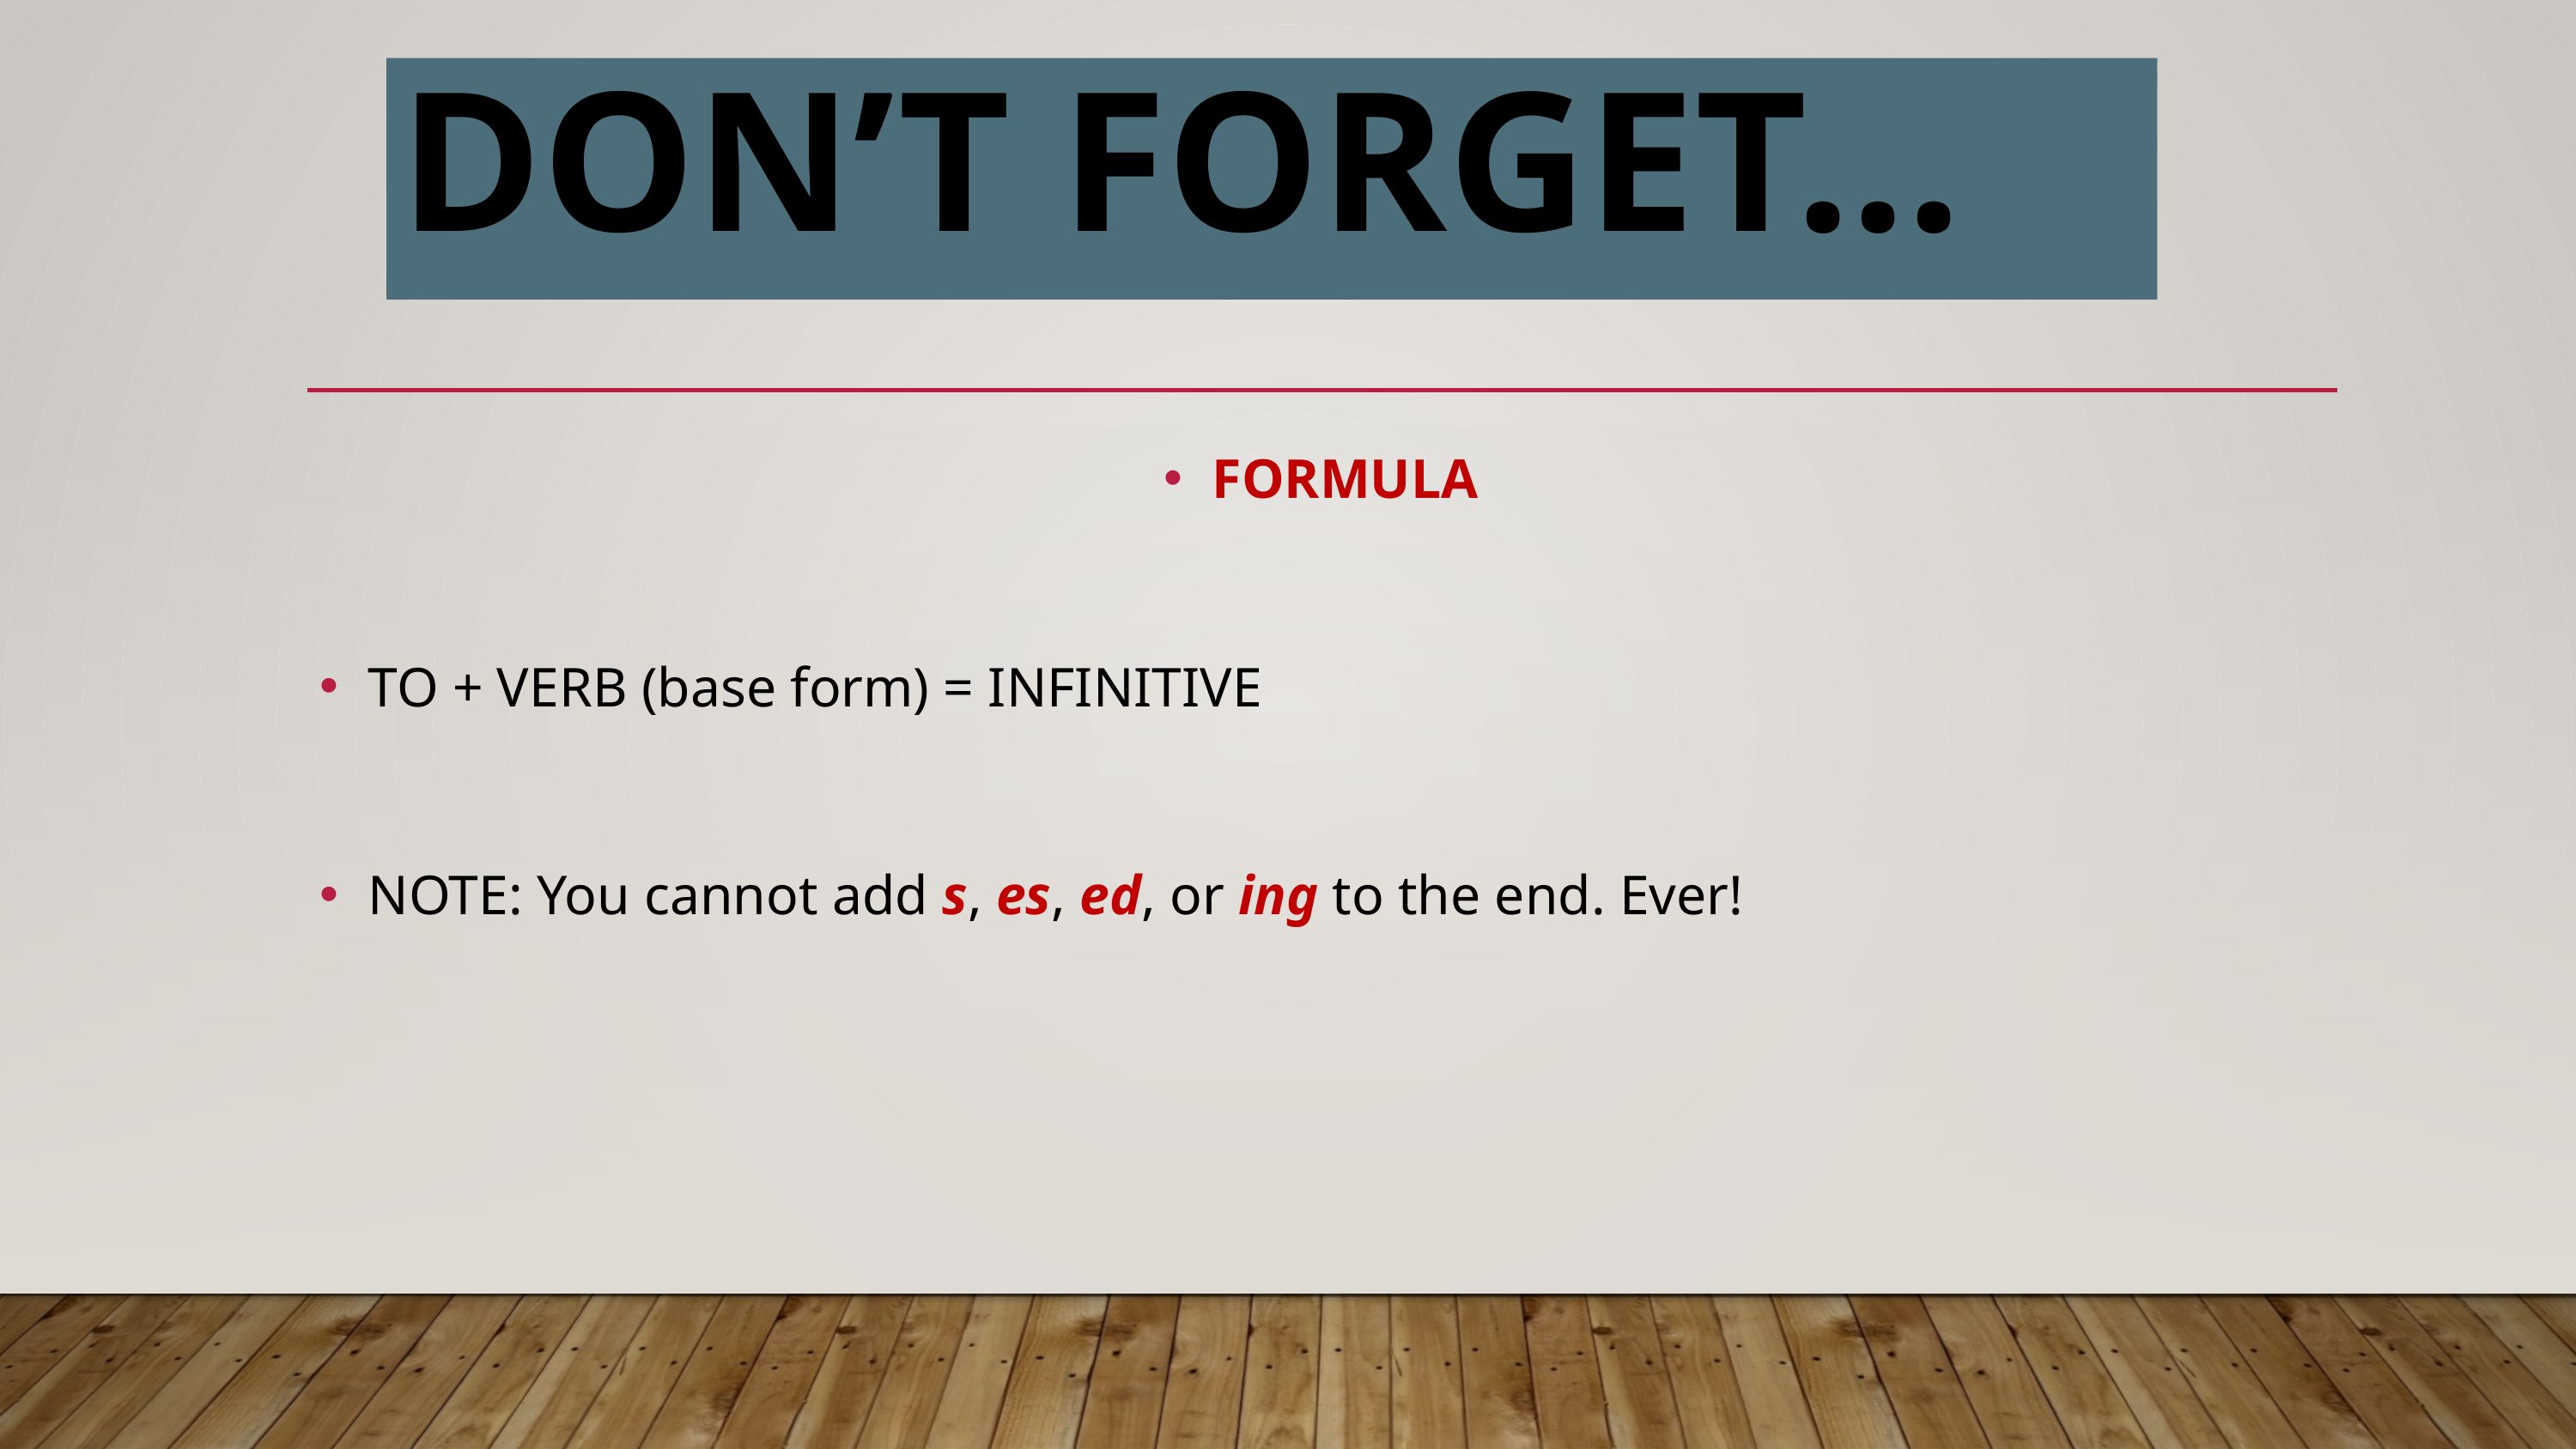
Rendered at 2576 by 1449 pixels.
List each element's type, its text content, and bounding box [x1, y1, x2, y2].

title Don’t forget... [386, 58, 2158, 300]
list FORMULA TO + VERB (base form) = INFINITIVE NOTE: You cannot add s, es, ed, or ing to the end. Ever! [307, 426, 2336, 1155]
picture [0, 1294, 2576, 1449]
